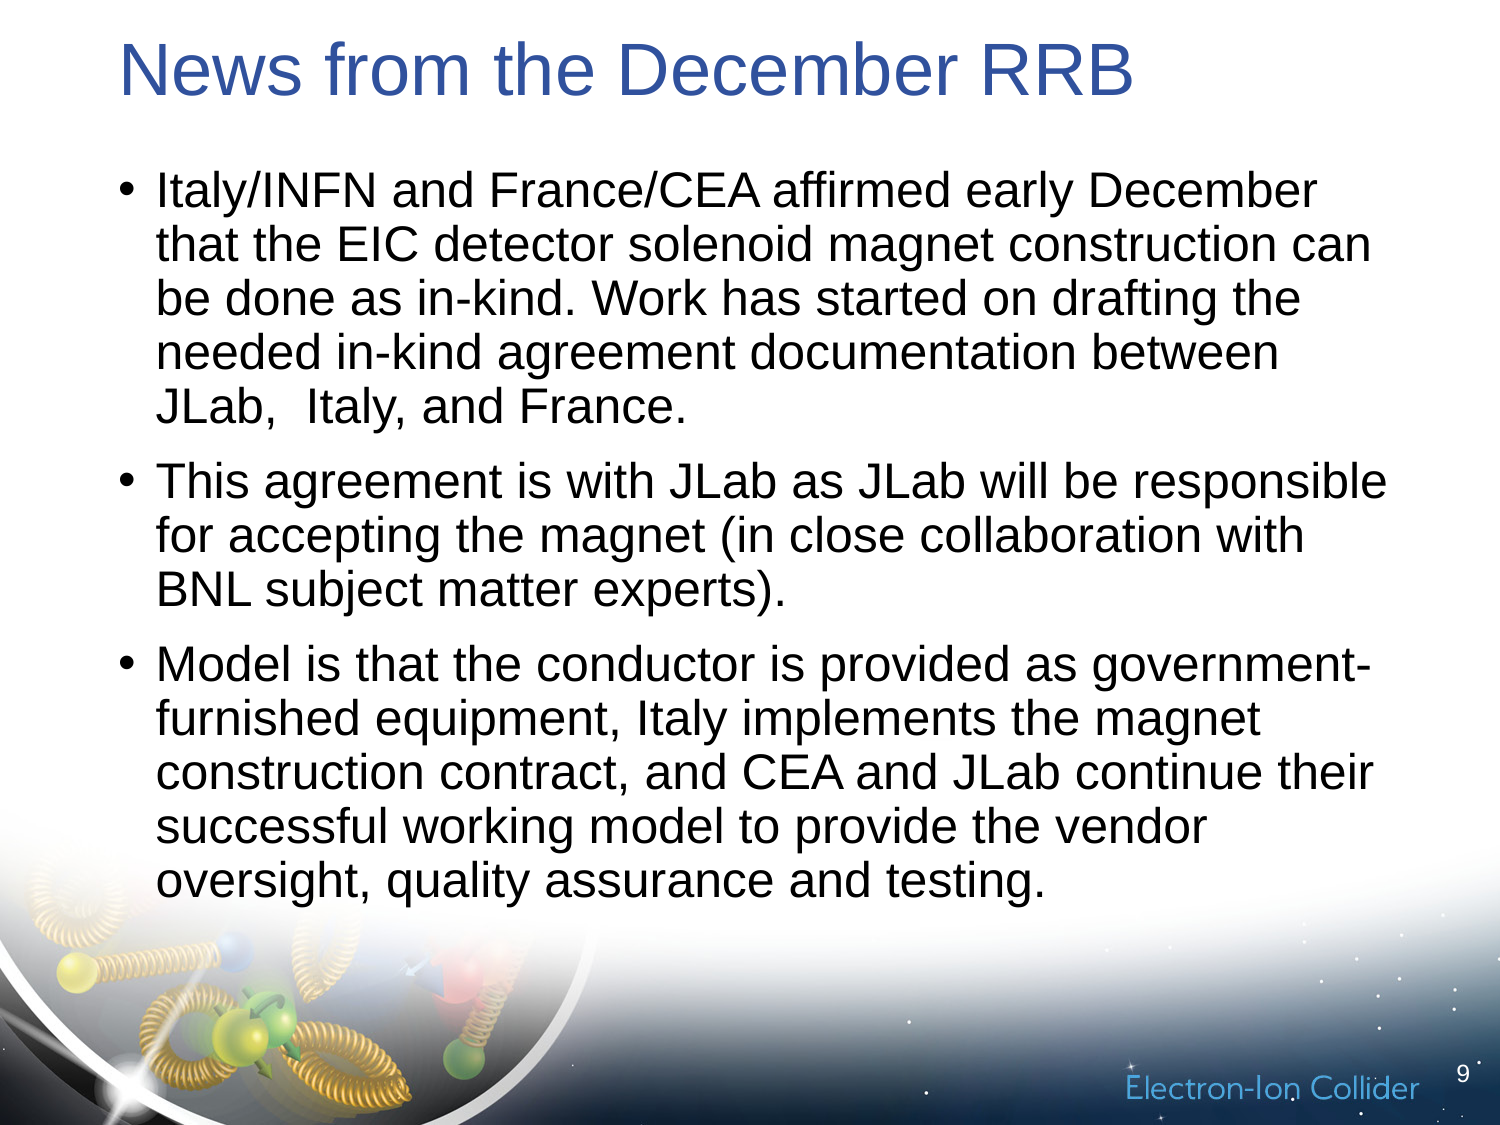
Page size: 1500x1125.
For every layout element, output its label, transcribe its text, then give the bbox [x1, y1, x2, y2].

list Italy/INFN and France/CEA affirmed early December that the EIC detector solenoid magnet construction can be done as in-kind. Work has started on drafting the needed in-kind agreement documentation between JLab, Italy, and France. This agreement is with JLab as JLab will be responsible for accepting the magnet (in close collaboration with BNL subject matter experts). Model is that the conductor is provided as government-furnished equipment, Italy implements the magnet construction contract, and CEA and JLab continue their successful working model to provide the vendor oversight, quality assurance and testing. [103, 157, 1425, 939]
slide_number 9 [1147, 1042, 1486, 1103]
picture [0, 0, 1500, 1125]
title News from the December RRB [103, 23, 1397, 119]
